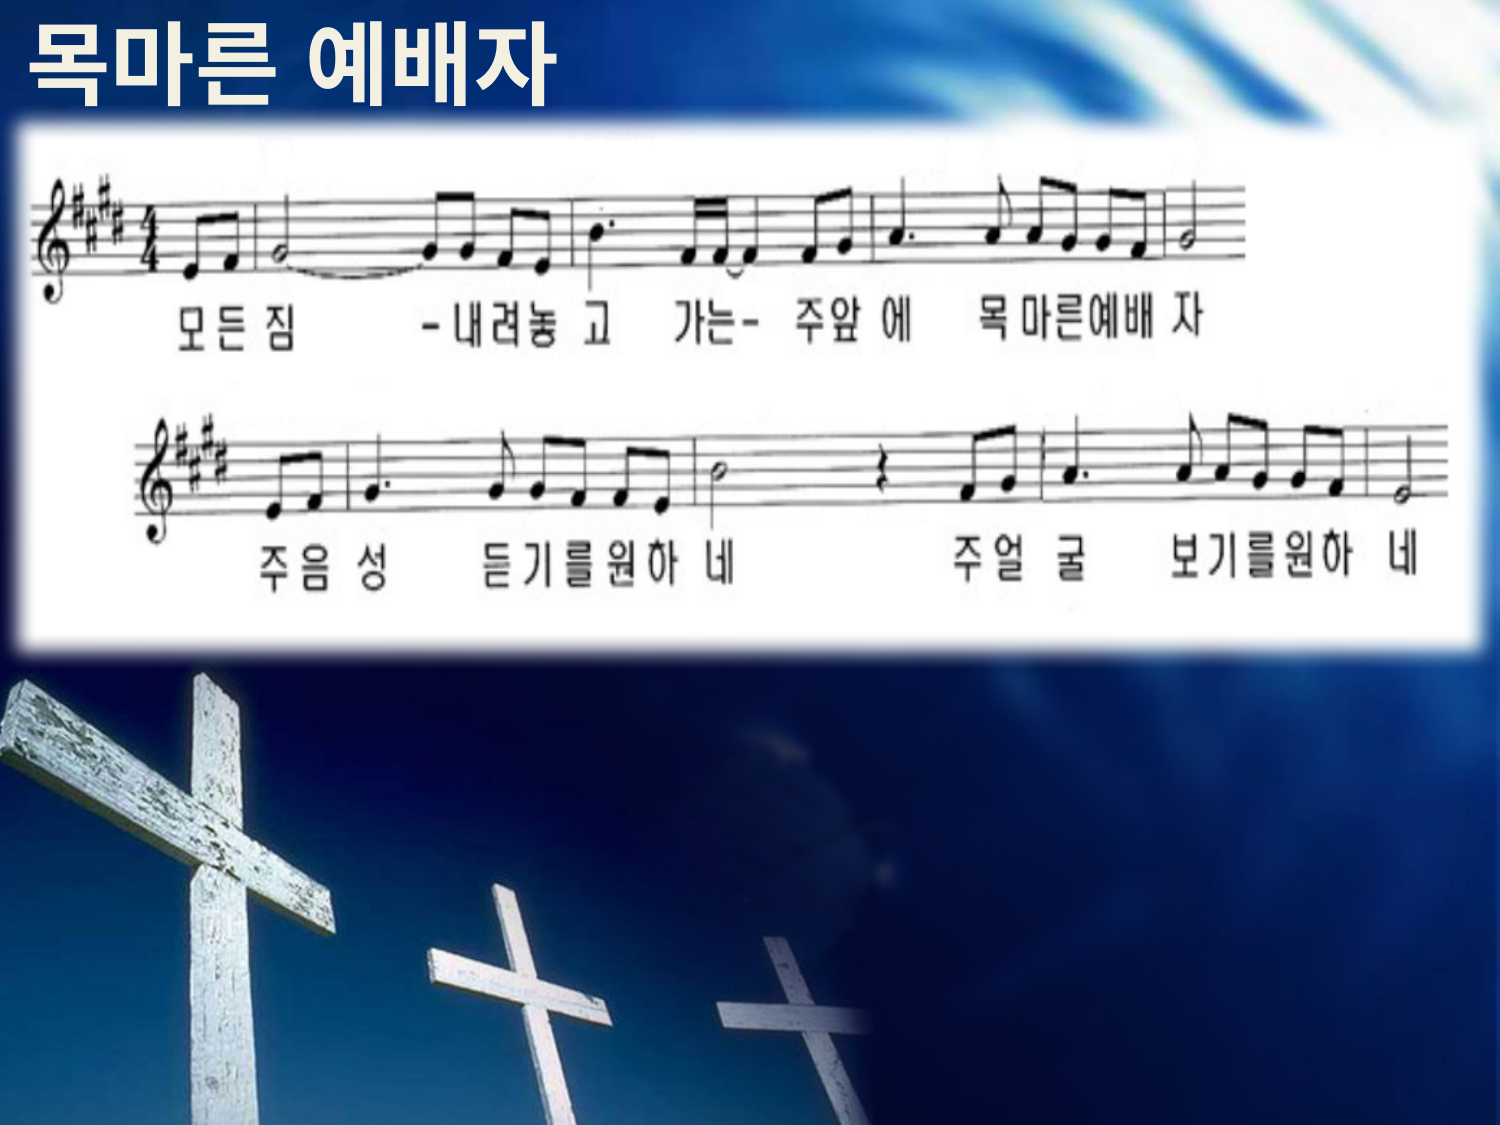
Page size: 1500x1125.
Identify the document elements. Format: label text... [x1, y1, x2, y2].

picture [0, 0, 1500, 1125]
text_box 목마른 예배자 [11, 0, 692, 103]
